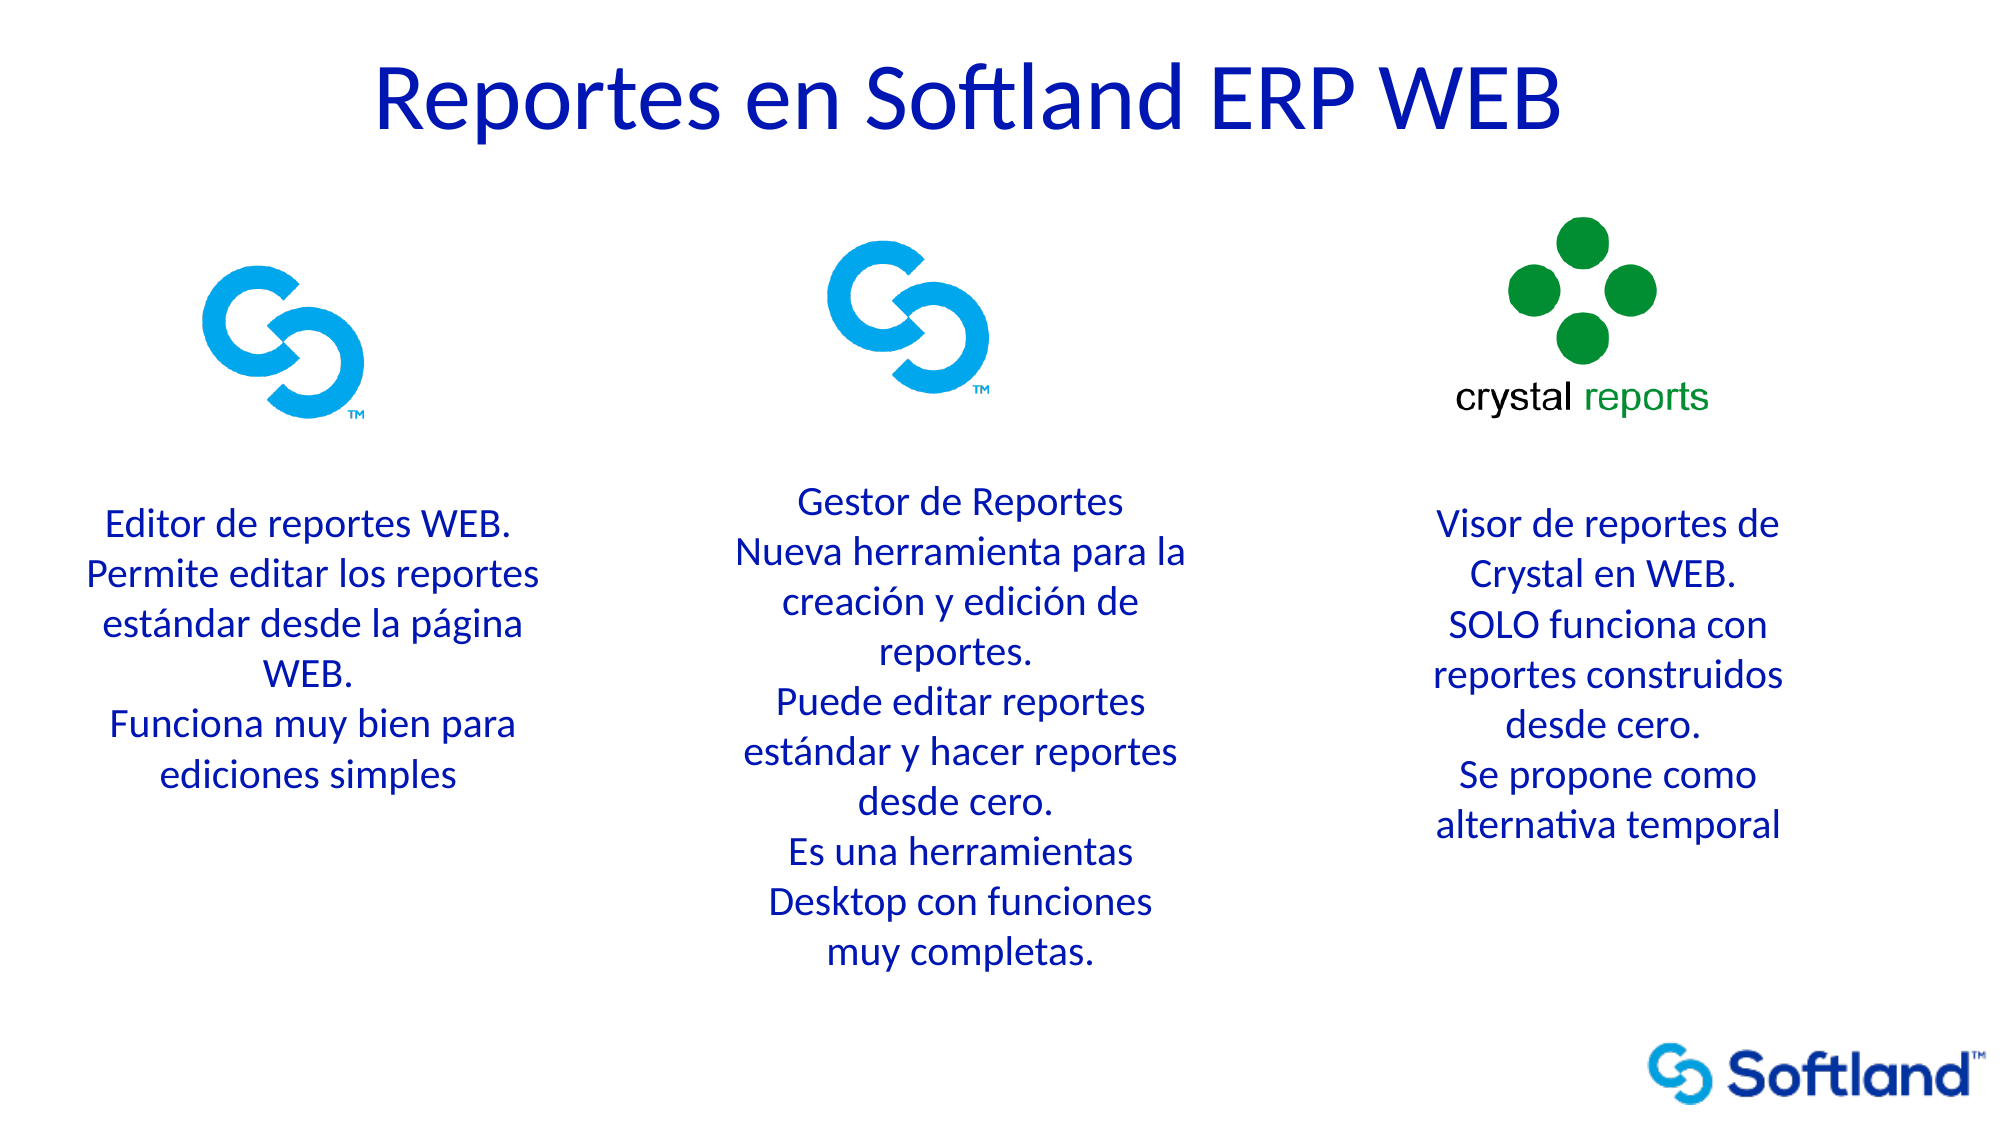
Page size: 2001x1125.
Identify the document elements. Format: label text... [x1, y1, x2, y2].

picture [1447, 182, 1717, 452]
text_box Gestor de Reportes Nueva herramienta para la creación y edición de reportes. Puede editar reportes estándar y hacer reportes desde cero. Es una herramientas Desktop con funciones muy completas. [716, 466, 1205, 982]
title Reportes en Softland ERP WEB [69, 0, 1870, 185]
picture [798, 207, 1018, 428]
text_box Editor de reportes WEB. Permite editar los reportes estándar desde la página WEB. Funciona muy bien para ediciones simples [69, 488, 558, 804]
text_box Visor de reportes de Crystal en WEB. SOLO funciona con reportes construidos desde cero. Se propone como alternativa temporal [1364, 488, 1853, 854]
picture [1634, 1034, 2000, 1105]
picture [173, 232, 394, 452]
